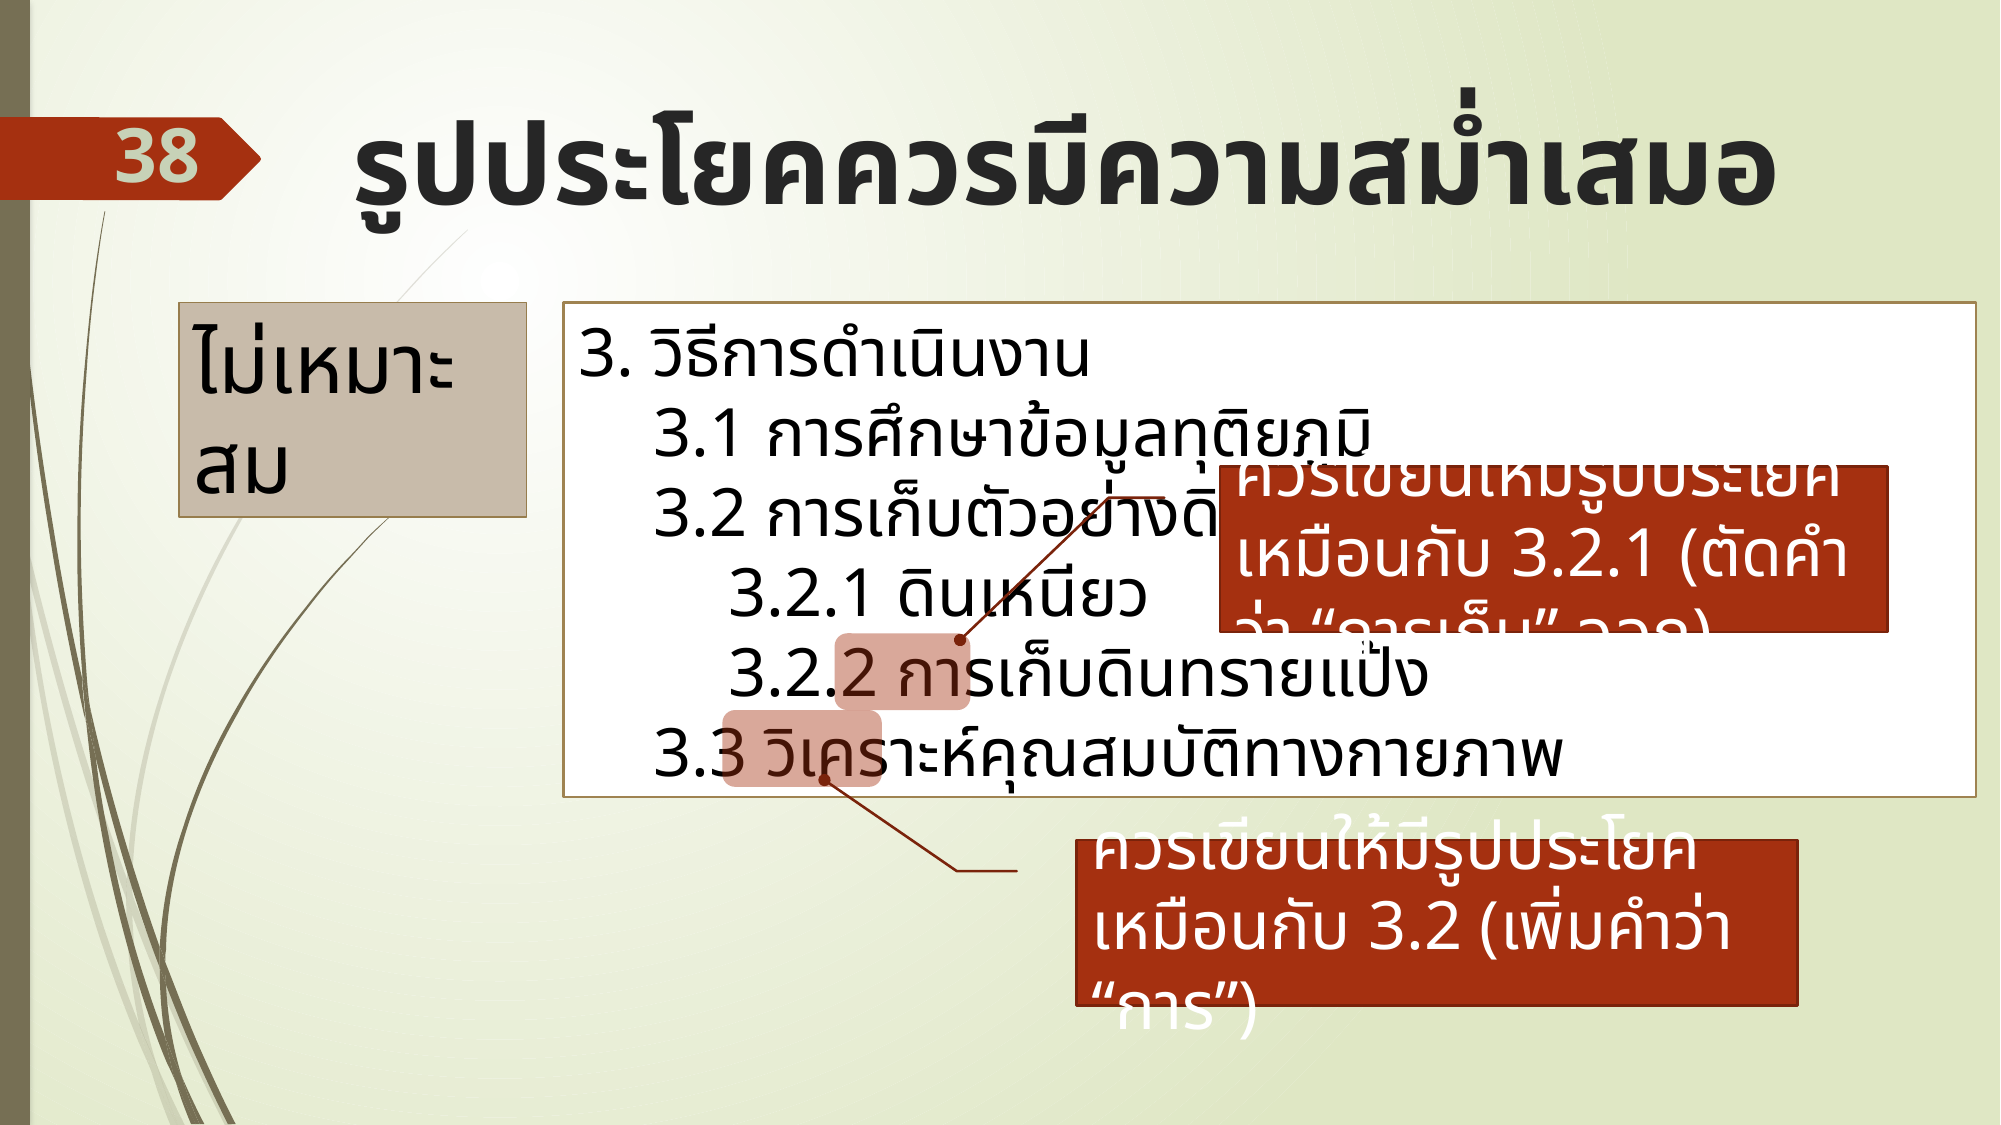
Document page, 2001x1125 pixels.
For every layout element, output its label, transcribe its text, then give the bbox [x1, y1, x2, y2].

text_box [178, 302, 1977, 803]
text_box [722, 709, 1798, 1006]
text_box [834, 466, 1888, 711]
slide_number 38 [87, 129, 216, 190]
title รูปประโยคควรมีความสม่ำเสมอ [337, 84, 1888, 295]
